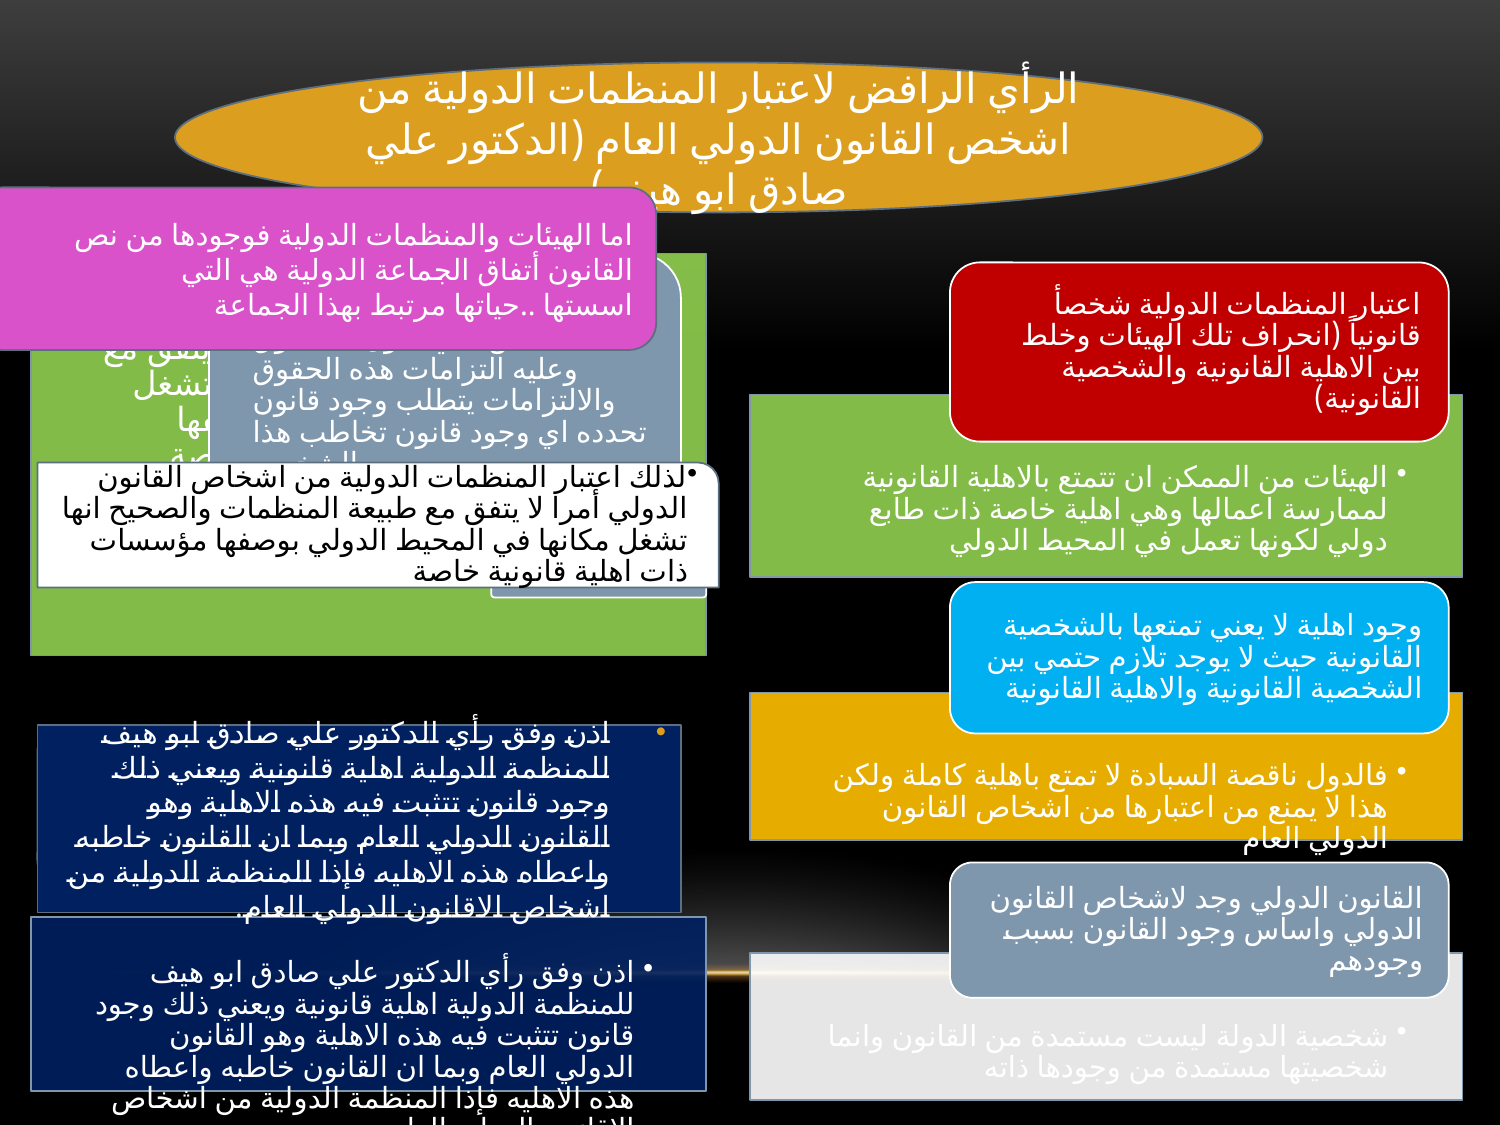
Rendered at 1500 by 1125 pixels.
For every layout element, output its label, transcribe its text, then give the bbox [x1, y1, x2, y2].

picture [562, 1092, 567, 1101]
picture [0, 0, 1500, 1125]
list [749, 262, 1463, 1101]
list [30, 253, 707, 1092]
picture [389, 1100, 399, 1105]
text_box الرأي الرافض لاعتبار المنظمات الدولية من اشخص القانون الدولي العام (الدكتور علي صادق ابو هيف) [174, 61, 1264, 214]
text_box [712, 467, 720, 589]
picture [386, 1092, 434, 1105]
text_box اما الهيئات والمنظمات الدولية فوجودها من نص القانون أتفاق الجماعة الدولية هي التي اسستها ..حياتها مرتبط بهذا الجماعة [0, 186, 658, 351]
